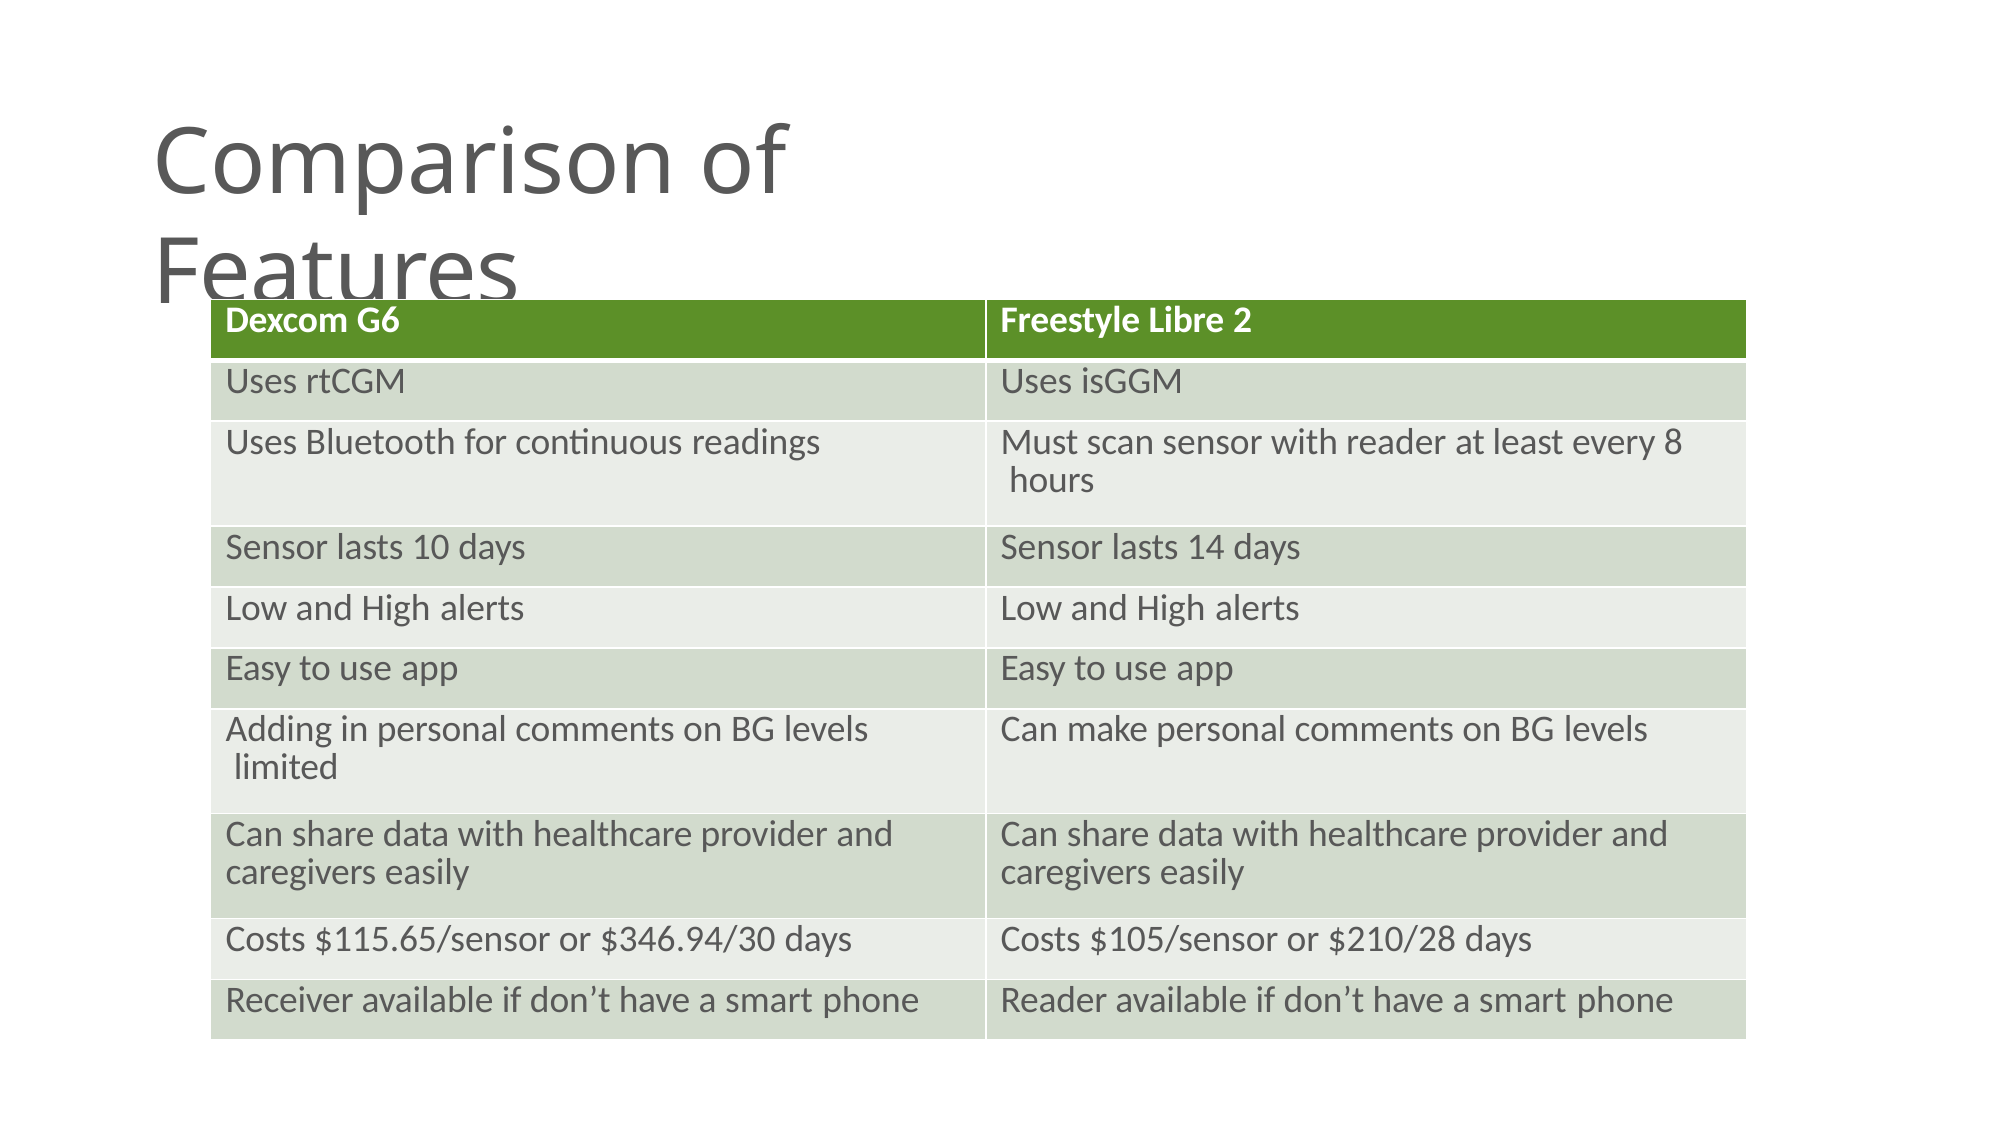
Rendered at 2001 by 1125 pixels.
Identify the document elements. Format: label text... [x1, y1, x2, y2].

table_header Freestyle Libre 2 [987, 300, 1746, 358]
table_cell Receiver available if don’t have a smart phone [211, 980, 985, 1039]
table_cell Reader available if don’t have a smart phone [987, 980, 1746, 1039]
table_cell Uses Bluetooth for continuous readings [211, 422, 985, 525]
table_cell Sensor lasts 14 days [987, 527, 1746, 586]
table_cell Can share data with healthcare provider and caregivers easily [211, 814, 985, 918]
table_cell Uses isGGM [987, 363, 1746, 420]
table_cell Adding in personal comments on BG levels limited [211, 710, 985, 813]
table_cell Easy to use app [211, 649, 985, 708]
table_cell Can share data with healthcare provider and caregivers easily [987, 814, 1746, 918]
table_cell Uses rtCGM [211, 363, 985, 420]
table_cell Easy to use app [987, 649, 1746, 708]
table_cell Low and High alerts [987, 588, 1746, 647]
table_cell Costs $105/sensor or $210/28 days [987, 919, 1746, 979]
table_cell Low and High alerts [211, 588, 985, 647]
table_header Dexcom G6 [211, 300, 985, 358]
table_cell Can make personal comments on BG levels [987, 710, 1746, 813]
table_cell Must scan sensor with reader at least every 8 hours [987, 422, 1746, 525]
table_cell Costs $115.65/sensor or $346.94/30 days [211, 919, 985, 979]
title Comparison of Features [150, 100, 1032, 323]
table_cell Sensor lasts 10 days [211, 527, 985, 586]
